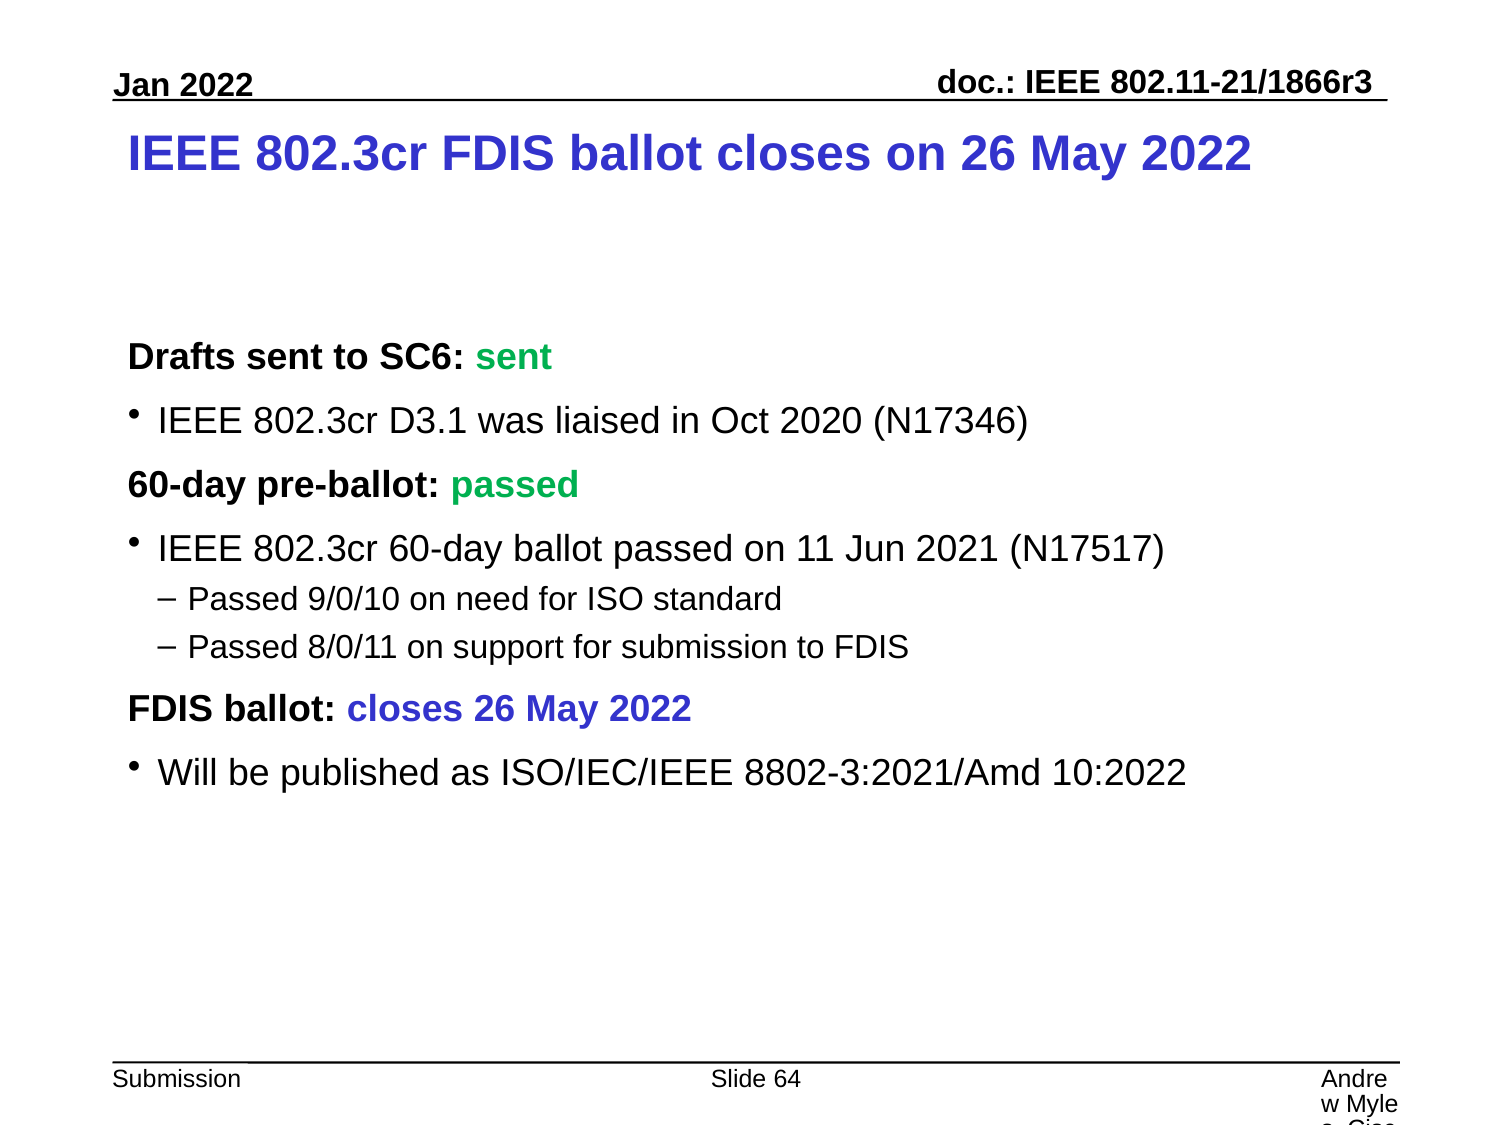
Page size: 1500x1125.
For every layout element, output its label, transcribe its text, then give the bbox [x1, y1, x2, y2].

title IEEE 802.3cr FDIS ballot closes on 26 May 2022 [112, 112, 1388, 288]
slide_number Slide 64 [709, 1061, 803, 1093]
list Drafts sent to SC6: sent IEEE 802.3cr D3.1 was liaised in Oct 2020 (N17346) 60-day pre-ballot: passed IEEE 802.3cr 60-day ballot passed on 11 Jun 2021 (N17517) Passed 9/0/10 on need for ISO standard Passed 8/0/11 on support for submission to FDIS FDIS ballot: closes 26 May 2022 Will be published as ISO/IEC/IEEE 8802-3:2021/Amd 10:2022 [112, 324, 1388, 1000]
footer Andrew Myles, Cisco [1320, 1061, 1402, 1093]
